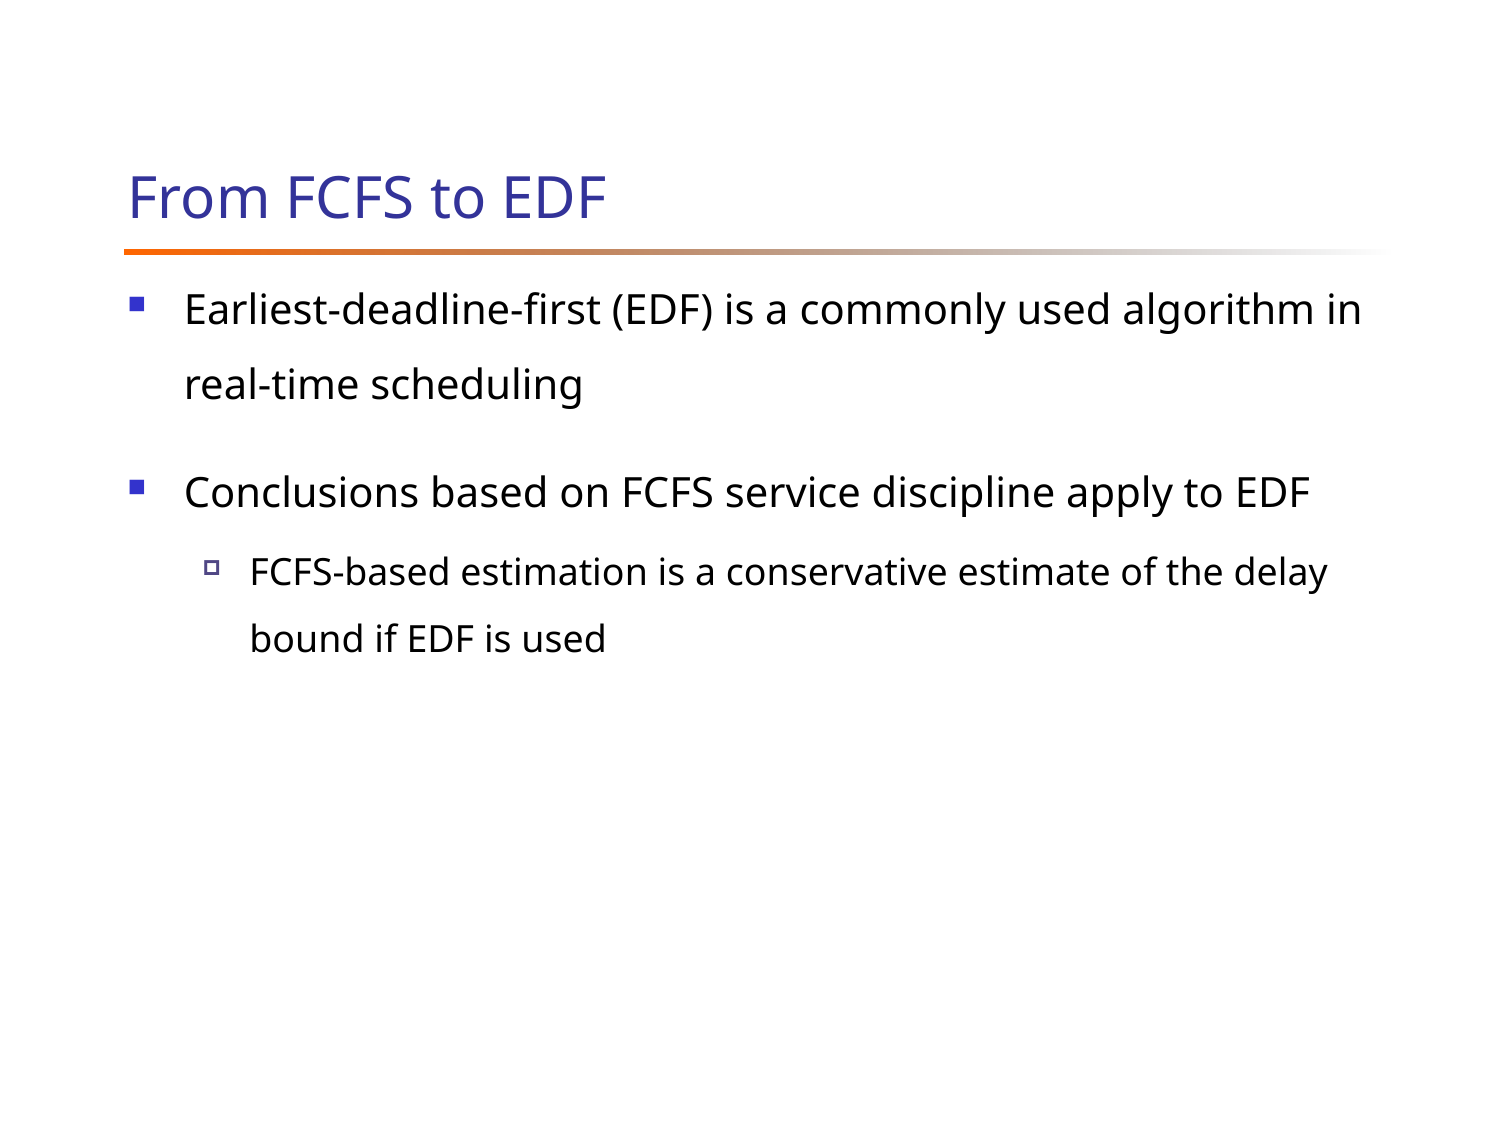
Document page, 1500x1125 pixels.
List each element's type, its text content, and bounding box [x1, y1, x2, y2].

title From FCFS to EDF [112, 49, 1392, 238]
list Earliest-deadline-first (EDF) is a commonly used algorithm in real-time scheduling Conclusions based on FCFS service discipline apply to EDF FCFS-based estimation is a conservative estimate of the delay bound if EDF is used [112, 249, 1388, 1026]
